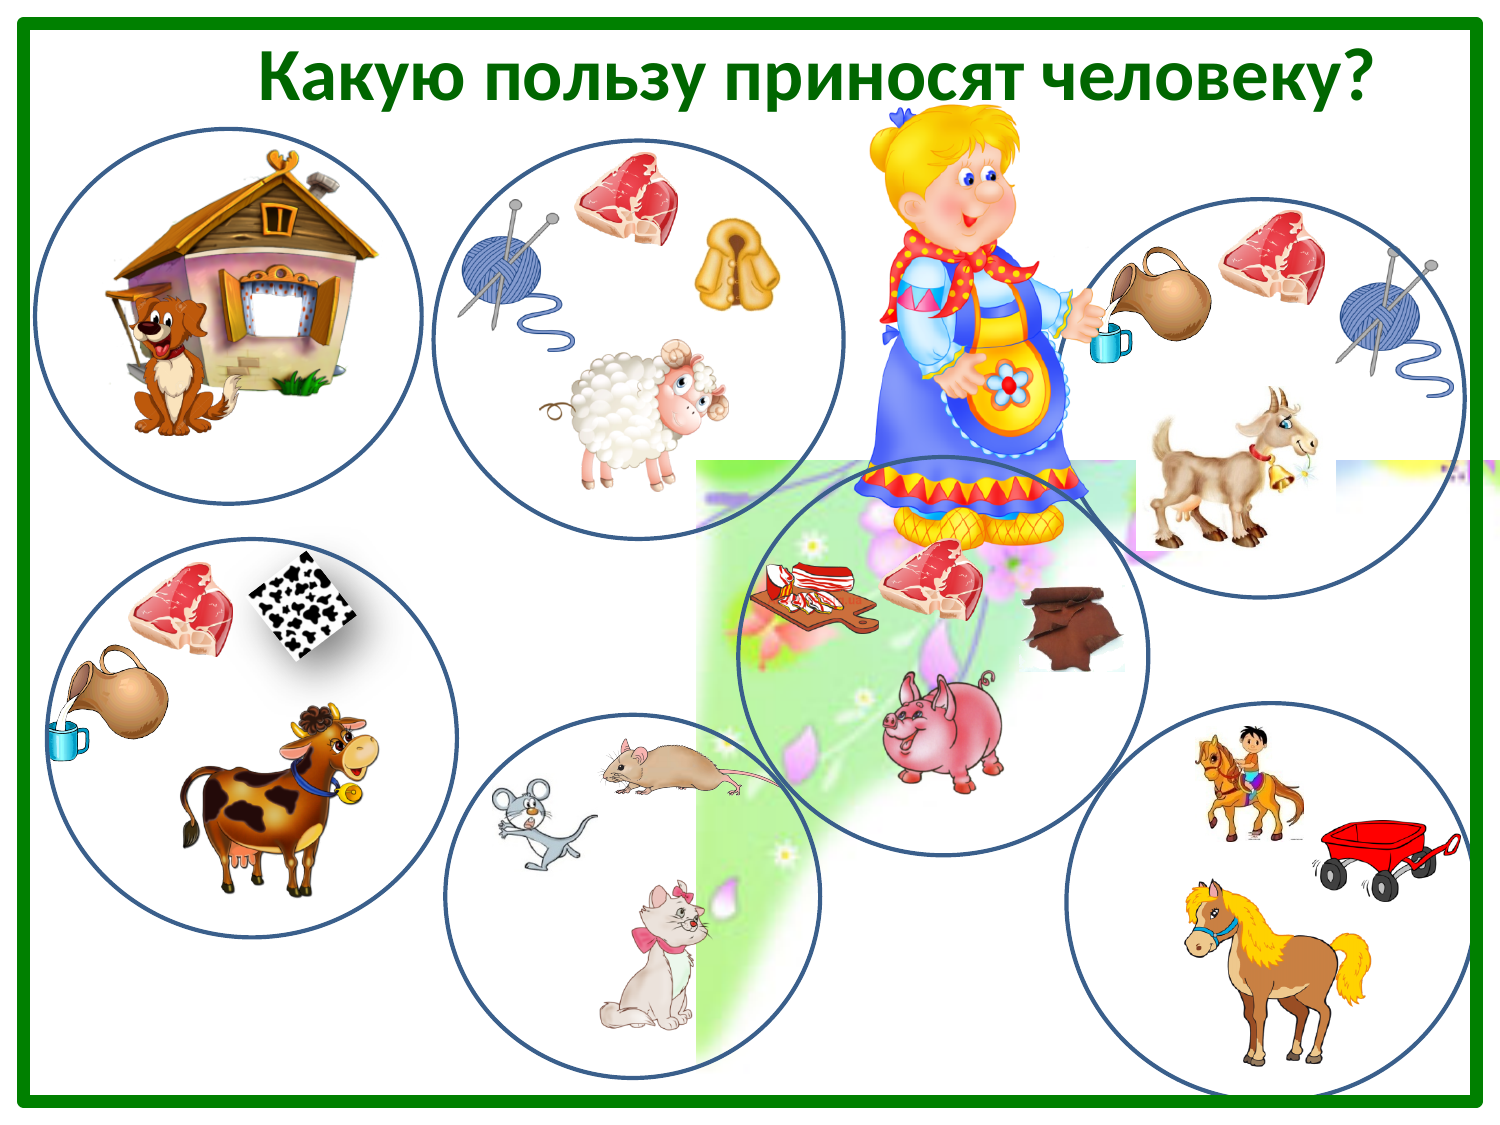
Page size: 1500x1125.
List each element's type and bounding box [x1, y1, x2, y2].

picture [1218, 210, 1325, 305]
picture [262, 565, 340, 648]
picture [175, 691, 388, 903]
text_box [1132, 308, 1330, 387]
text_box [69, 580, 123, 642]
text_box [1132, 197, 1393, 251]
text_box [155, 536, 460, 886]
text_box [47, 770, 360, 940]
picture [46, 562, 233, 762]
text_box [21, 21, 1478, 1103]
text_box [1341, 337, 1467, 458]
picture [691, 210, 785, 317]
picture [456, 93, 1500, 1125]
picture [93, 140, 387, 436]
